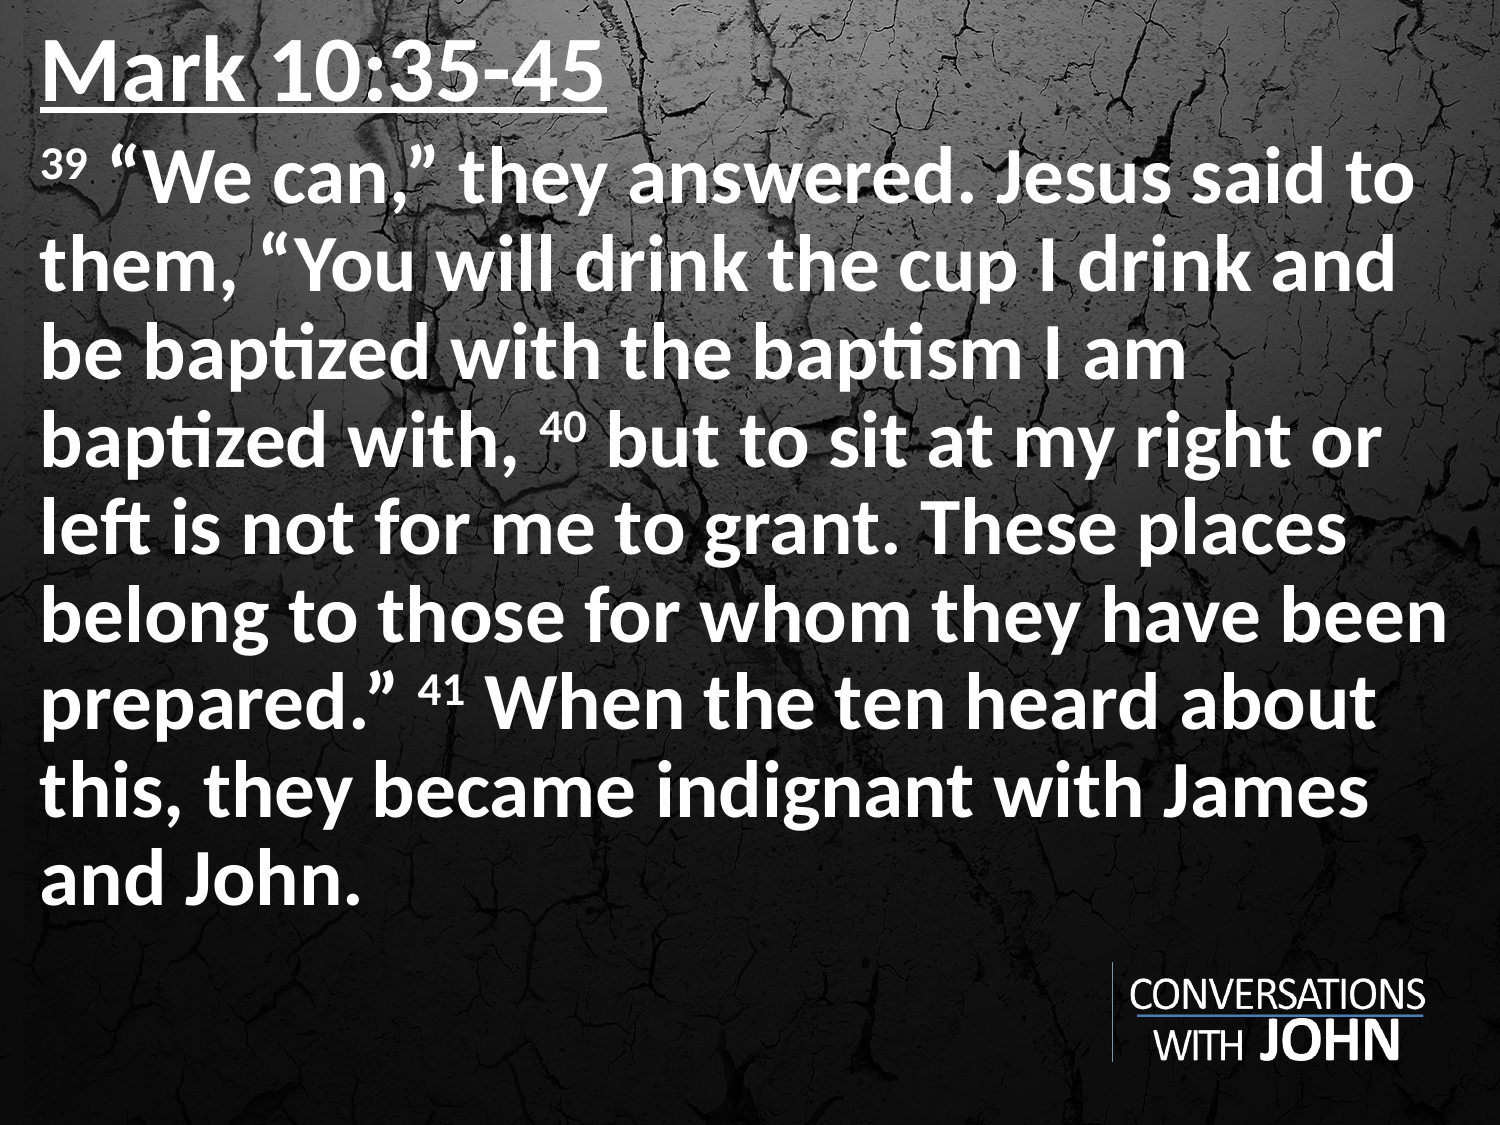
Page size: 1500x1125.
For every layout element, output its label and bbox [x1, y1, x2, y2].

text_box [1099, 949, 1463, 1119]
picture [0, 0, 1500, 1125]
